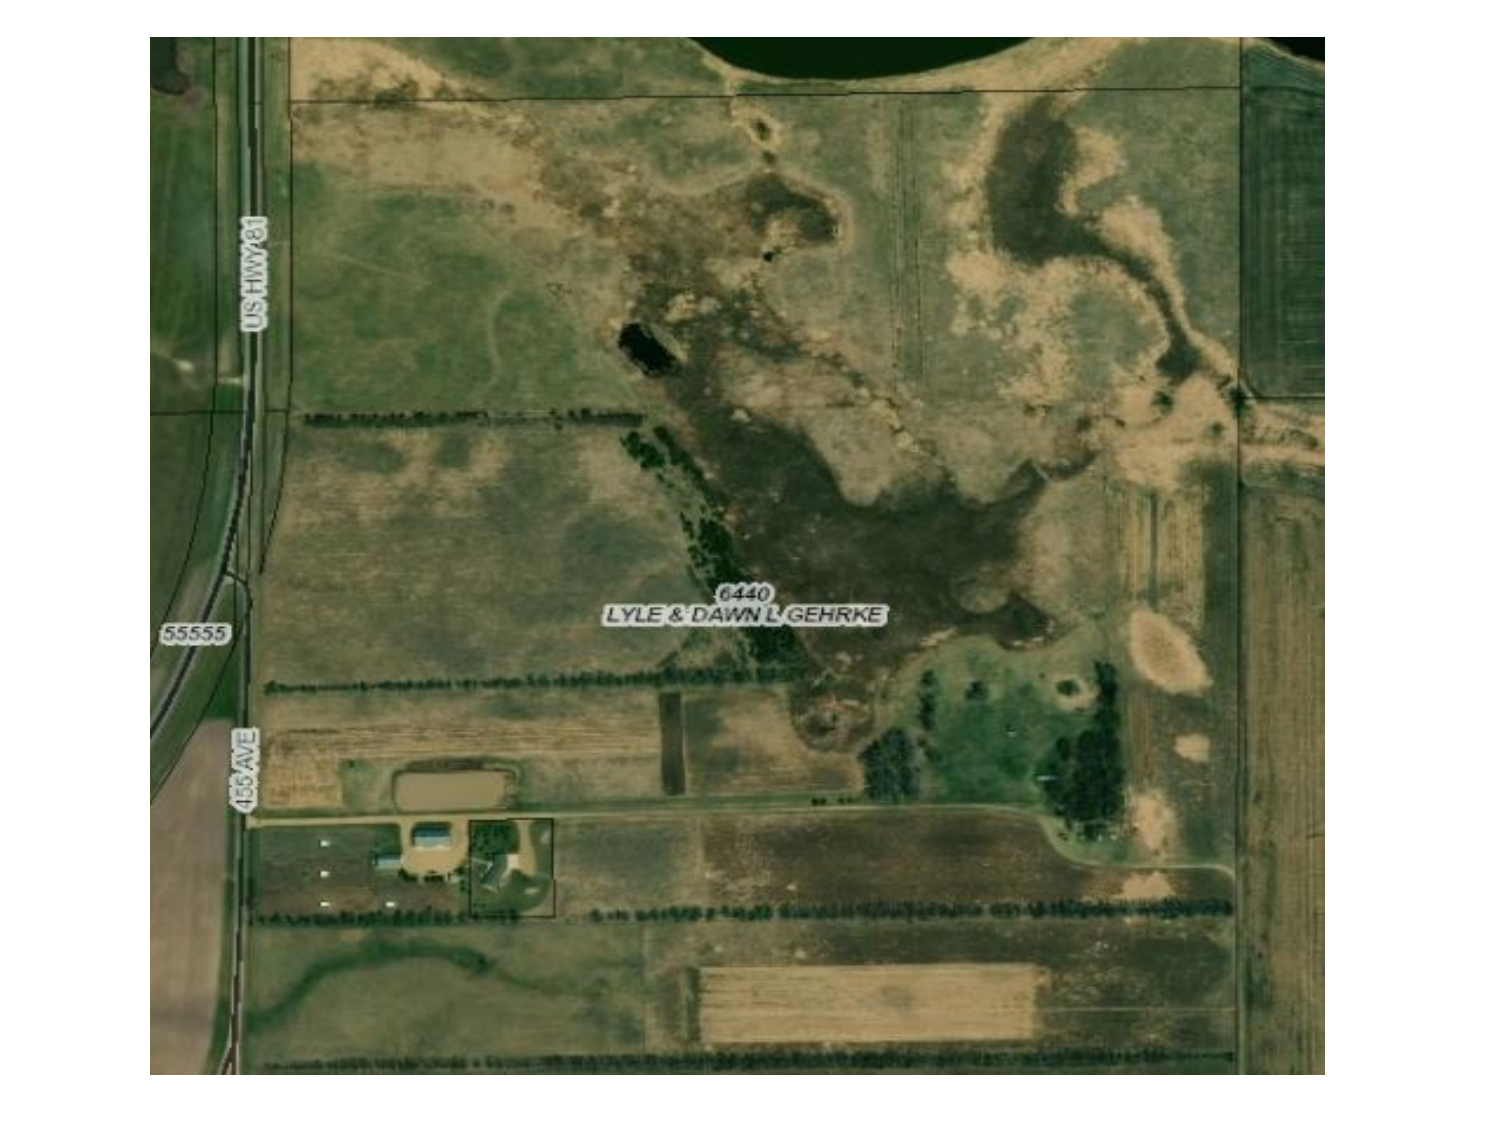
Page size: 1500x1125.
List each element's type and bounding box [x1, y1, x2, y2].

picture [149, 37, 1326, 1076]
